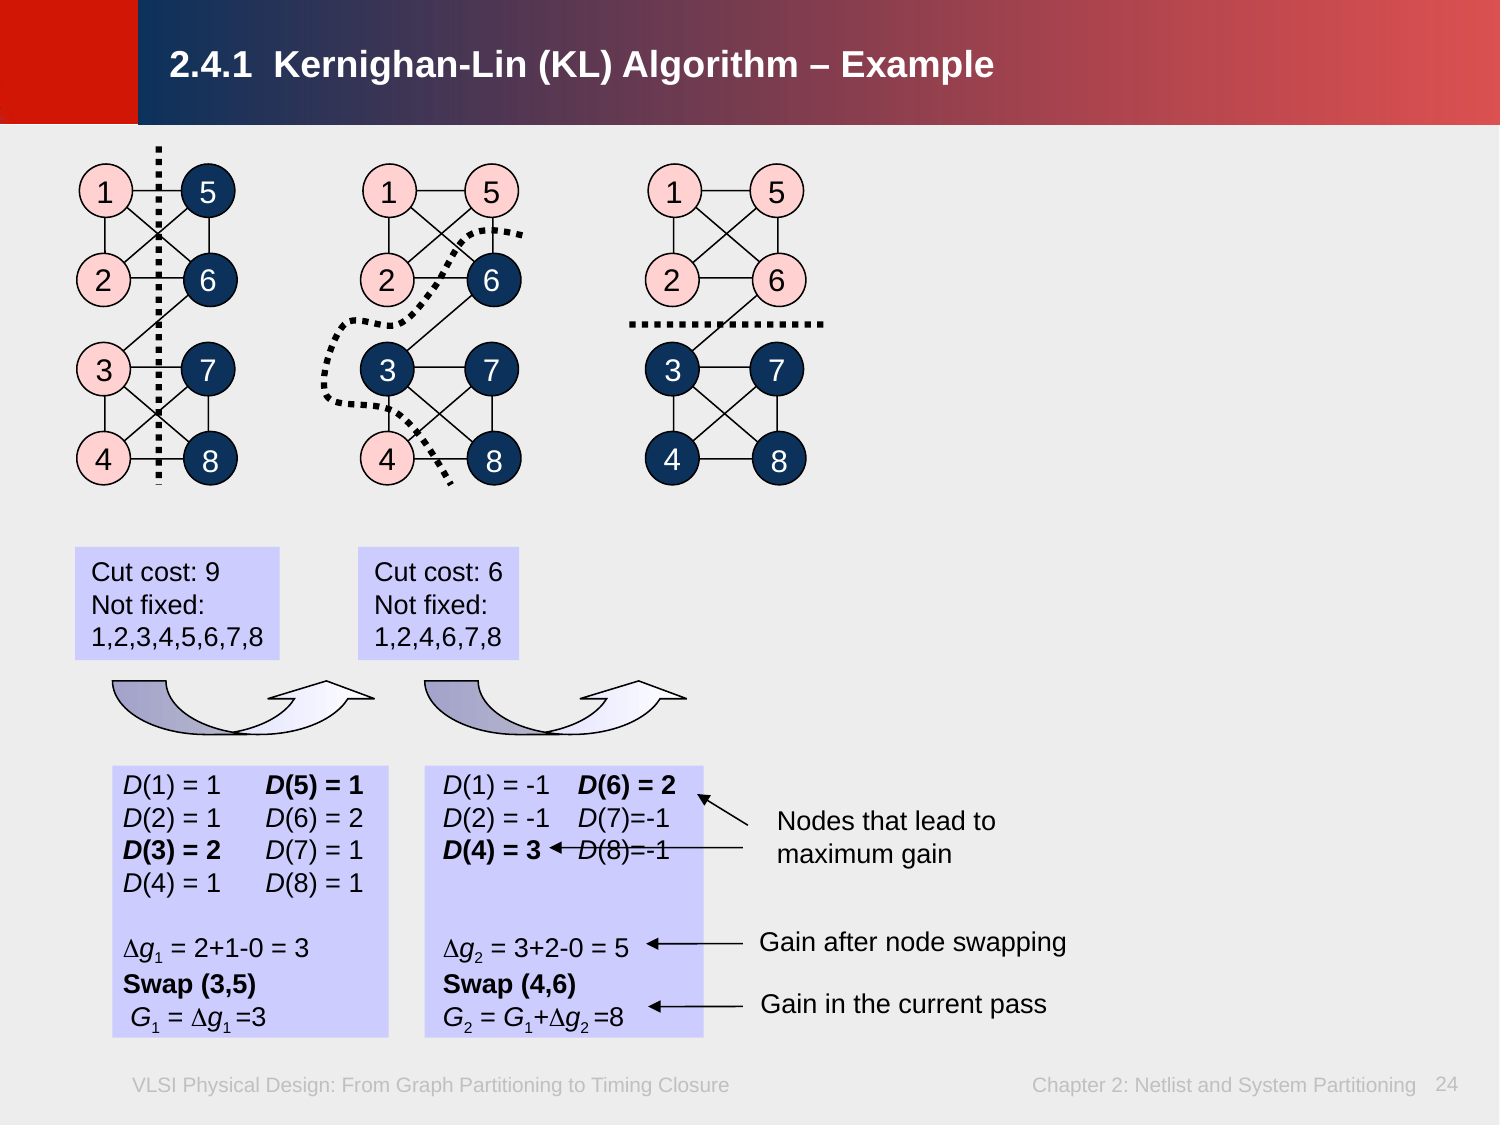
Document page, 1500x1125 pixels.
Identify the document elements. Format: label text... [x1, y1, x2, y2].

text_box [465, 175, 470, 207]
text_box [695, 354, 700, 384]
text_box [88, 391, 119, 396]
text_box 6 [755, 257, 799, 300]
text_box [697, 793, 748, 826]
text_box [762, 213, 792, 218]
text_box [409, 442, 414, 474]
text_box [91, 213, 121, 218]
text_box [660, 213, 690, 218]
text_box 4 [81, 436, 125, 480]
text_box 3 [651, 347, 695, 391]
text_box [478, 391, 507, 396]
text_box [750, 353, 755, 385]
text_box [409, 264, 414, 296]
text_box [513, 352, 519, 386]
text_box [192, 163, 224, 169]
text_box [90, 253, 118, 257]
text_box [476, 163, 508, 169]
text_box [765, 253, 793, 257]
text_box 5 [755, 169, 799, 213]
text_box [232, 442, 238, 474]
text_box [491, 342, 507, 347]
text_box [360, 443, 365, 473]
text_box [89, 163, 123, 170]
text_box Cut cost: 6 Not fixed: 1,2,4,6,7,8 [358, 546, 520, 661]
text_box [752, 441, 758, 475]
text_box 2 [650, 257, 694, 300]
text_box 3 [83, 347, 126, 391]
text_box [181, 175, 186, 206]
text_box [76, 265, 81, 295]
text_box [477, 213, 507, 218]
text_box Gain after node swapping [746, 921, 1197, 964]
text_box 7 [479, 347, 513, 391]
text_box [375, 213, 405, 218]
text_box [112, 680, 375, 735]
text_box [76, 352, 83, 387]
text_box [125, 263, 131, 296]
text_box [323, 230, 523, 485]
text_box [183, 442, 189, 474]
text_box [230, 353, 235, 385]
text_box [88, 342, 119, 347]
text_box 1 [84, 170, 127, 213]
text_box [658, 163, 692, 170]
text_box D(1) = 1 D(5) = 1 D(2) = 1 D(6) = 2 D(3) = 2 D(7) = 1 D(4) = 1 D(8) = 1 g1 = 2+1-0 = 3 Swap (3,5) G1 = g1 =3 [112, 765, 389, 1038]
text_box [372, 163, 407, 170]
text_box 4 [650, 436, 694, 480]
text_box Reconfigurable system with multiple FPGA and FPIC devices [113, 681, 238, 734]
text_box [193, 300, 228, 307]
text_box [476, 431, 512, 438]
text_box [411, 174, 417, 207]
text_box [230, 175, 235, 206]
text_box [648, 176, 652, 205]
text_box [360, 265, 365, 295]
text_box 8 [189, 438, 232, 482]
text_box 1 [652, 170, 696, 213]
text_box 8 [758, 438, 801, 482]
slide_number 24 [1297, 1061, 1475, 1109]
text_box [126, 354, 131, 384]
text_box Cut cost: 9 Not fixed: 1,2,3,4,5,6,7,8 [75, 546, 280, 661]
text_box [424, 680, 687, 735]
text_box [657, 480, 688, 485]
text_box Mapping of a typical system architecture onto multiple FPGAs [425, 681, 550, 734]
text_box [658, 253, 686, 257]
text_box [181, 354, 186, 384]
text_box [694, 264, 700, 296]
text_box [230, 261, 238, 298]
text_box [467, 441, 473, 475]
text_box 7 [755, 347, 799, 391]
text_box 2 [81, 257, 125, 300]
text_box [127, 174, 133, 207]
text_box 6 [505, 272, 513, 300]
text_box 7 [186, 347, 230, 391]
text_box [646, 937, 743, 950]
text_box [761, 163, 793, 169]
text_box [372, 431, 403, 436]
text_box [88, 480, 119, 485]
text_box [750, 175, 755, 206]
text_box 2 [365, 257, 409, 300]
text_box [362, 176, 367, 205]
text_box [761, 431, 797, 438]
text_box [373, 253, 401, 257]
text_box [657, 431, 688, 436]
text_box 8 [473, 438, 516, 482]
text_box [648, 1000, 743, 1013]
text_box [761, 300, 797, 307]
text_box [513, 263, 521, 299]
text_box [372, 480, 403, 485]
text_box [86, 300, 122, 307]
text_box [513, 174, 519, 207]
text_box [193, 391, 224, 396]
text_box D(1) = -1 D(6) = 2 D(2) = -1 D(7)=-1 D(4) = 3 D(8)=-1 g2 = 3+2-0 = 5 Swap (4,6) G2 = G1+g2 =8 [424, 765, 704, 1038]
text_box [196, 253, 224, 257]
text_box [761, 391, 793, 396]
text_box [801, 442, 806, 474]
text_box [516, 442, 521, 474]
text_box Nodes that lead to maximum gain [764, 800, 1127, 875]
text_box [657, 391, 688, 396]
text_box 1 [367, 170, 411, 213]
text_box [503, 300, 512, 305]
text_box [762, 342, 792, 347]
text_box [654, 300, 690, 307]
text_box [696, 174, 702, 207]
text_box [645, 352, 651, 386]
title 2.4.1 Kernighan-Lin (KL) Algorithm – Example [138, 0, 1500, 125]
text_box 6 [186, 257, 230, 300]
text_box [799, 175, 804, 206]
text_box [657, 342, 688, 347]
picture [0, 0, 138, 124]
text_box 5 [470, 169, 513, 213]
text_box [76, 443, 81, 473]
text_box [799, 262, 806, 298]
text_box [369, 300, 405, 307]
text_box [799, 354, 804, 384]
text_box Gain in the current pass [747, 983, 1197, 1025]
text_box [79, 175, 84, 206]
text_box [125, 442, 131, 475]
text_box 4 [365, 436, 409, 480]
text_box [645, 443, 650, 473]
text_box [193, 342, 224, 347]
text_box [193, 431, 228, 438]
text_box [88, 431, 119, 436]
text_box 5 [186, 169, 230, 213]
text_box [645, 265, 650, 295]
text_box [193, 213, 223, 218]
text_box [549, 841, 743, 854]
text_box [694, 442, 700, 474]
